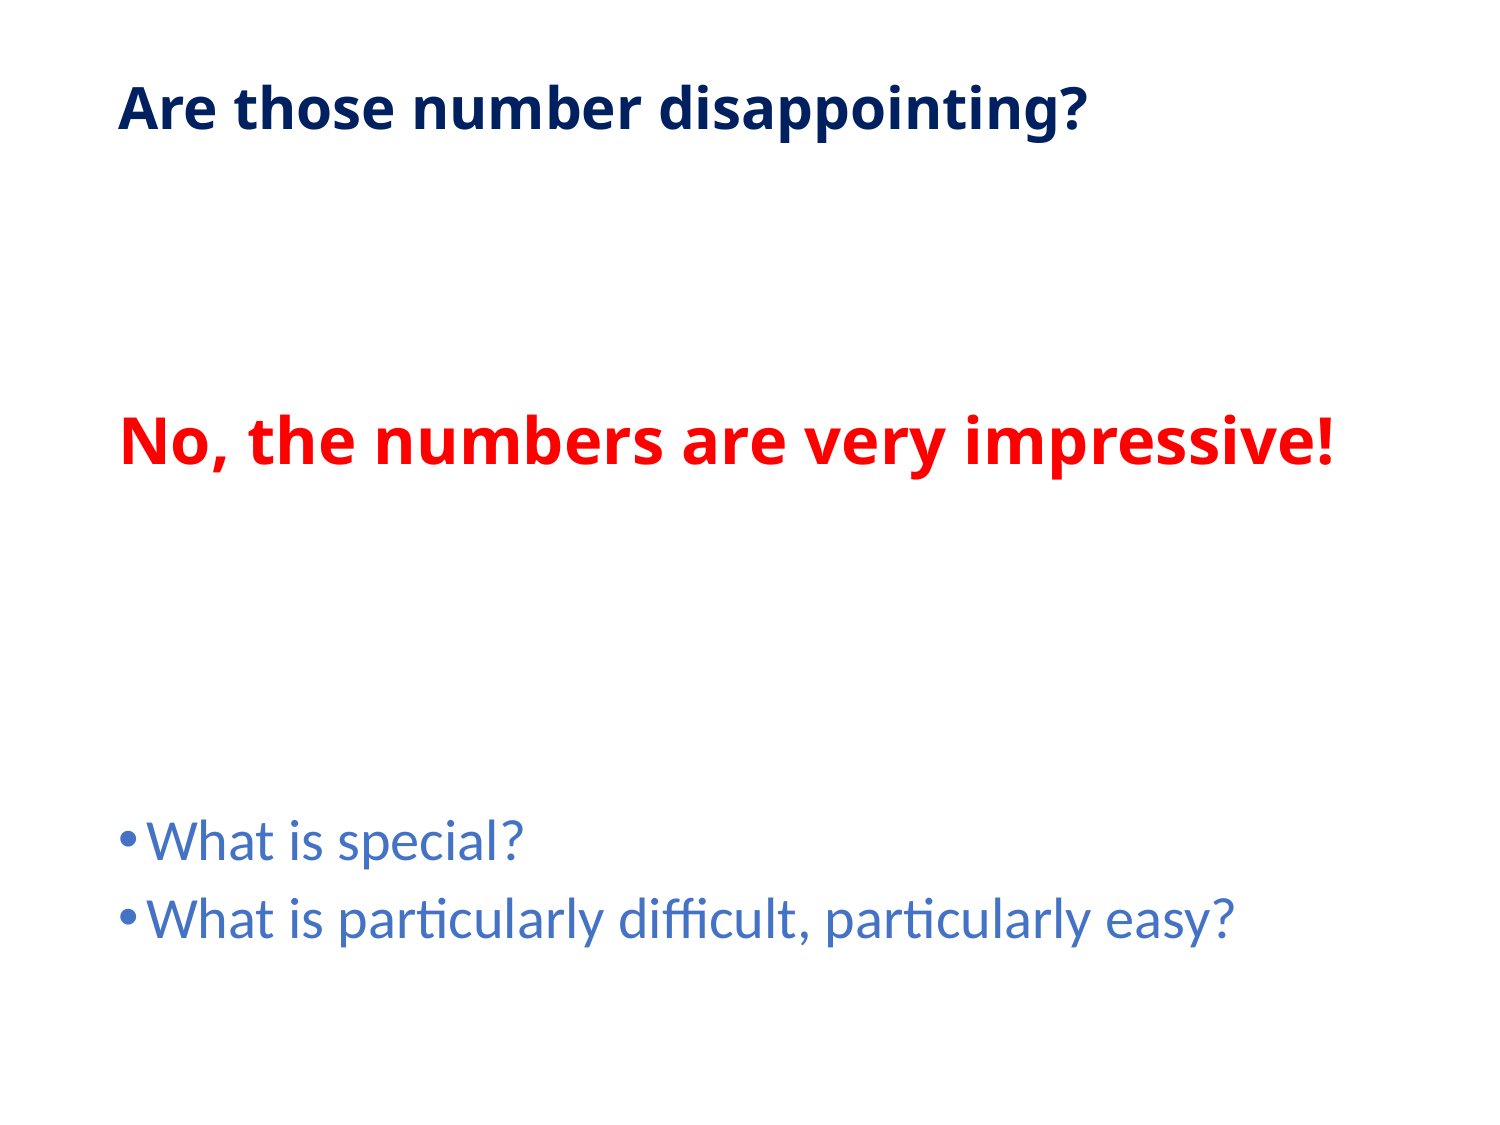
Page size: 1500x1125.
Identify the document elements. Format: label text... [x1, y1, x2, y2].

list What is special? What is particularly difficult, particularly easy? [103, 802, 1397, 1022]
title Are those number disappointing? [103, 59, 1397, 162]
text_box No, the numbers are very impressive! [103, 392, 1397, 495]
